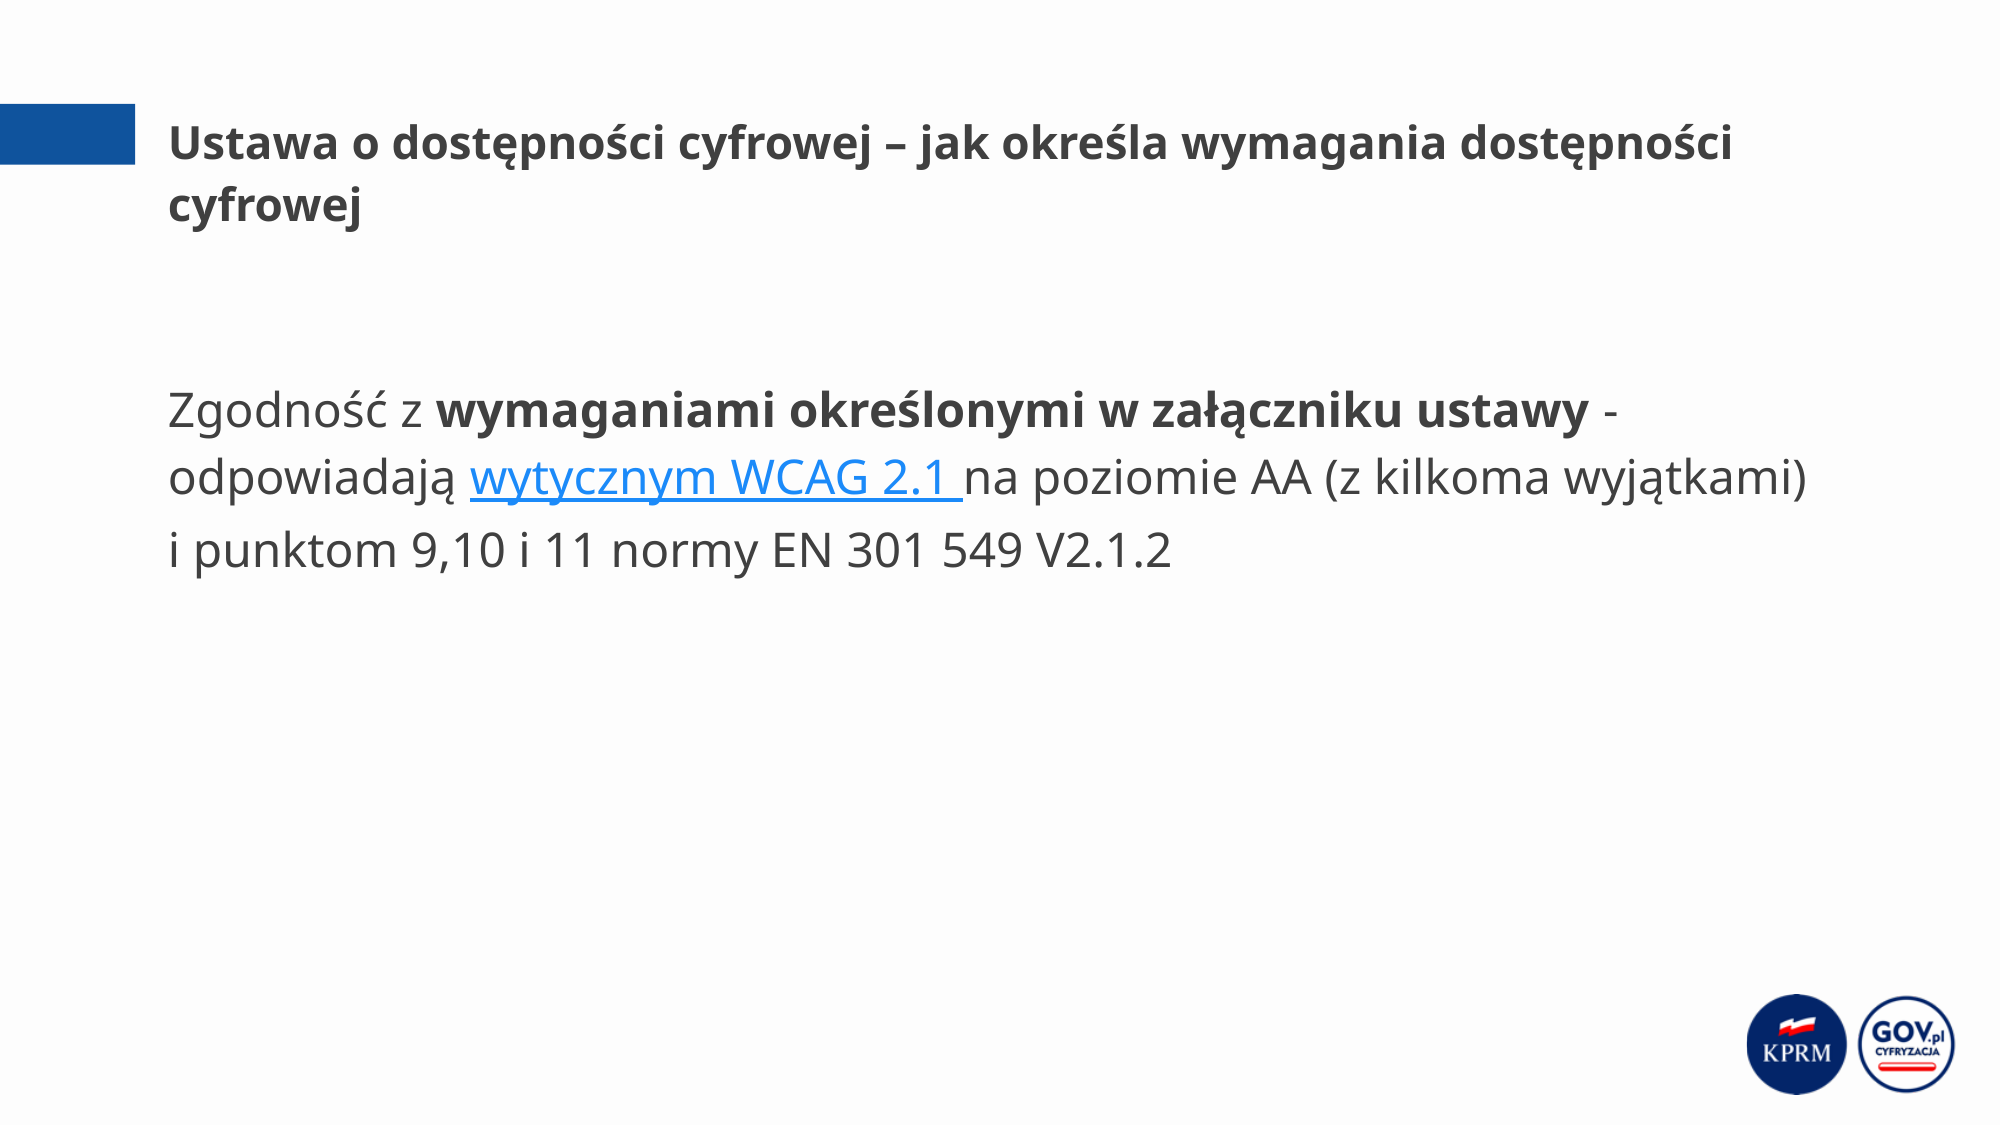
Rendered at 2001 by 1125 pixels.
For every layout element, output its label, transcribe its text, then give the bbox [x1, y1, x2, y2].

picture [1746, 986, 1965, 1103]
list Zgodność z wymaganiami określonymi w załączniku ustawy - odpowiadają wytycznym WCAG 2.1 na poziomie AA (z kilkoma wyjątkami) i punktom 9,10 i 11 normy EN 301 549 V2.1.2 [152, 285, 1886, 1004]
title Ustawa o dostępności cyfrowej – jak określa wymagania dostępności cyfrowej [152, 98, 1886, 211]
